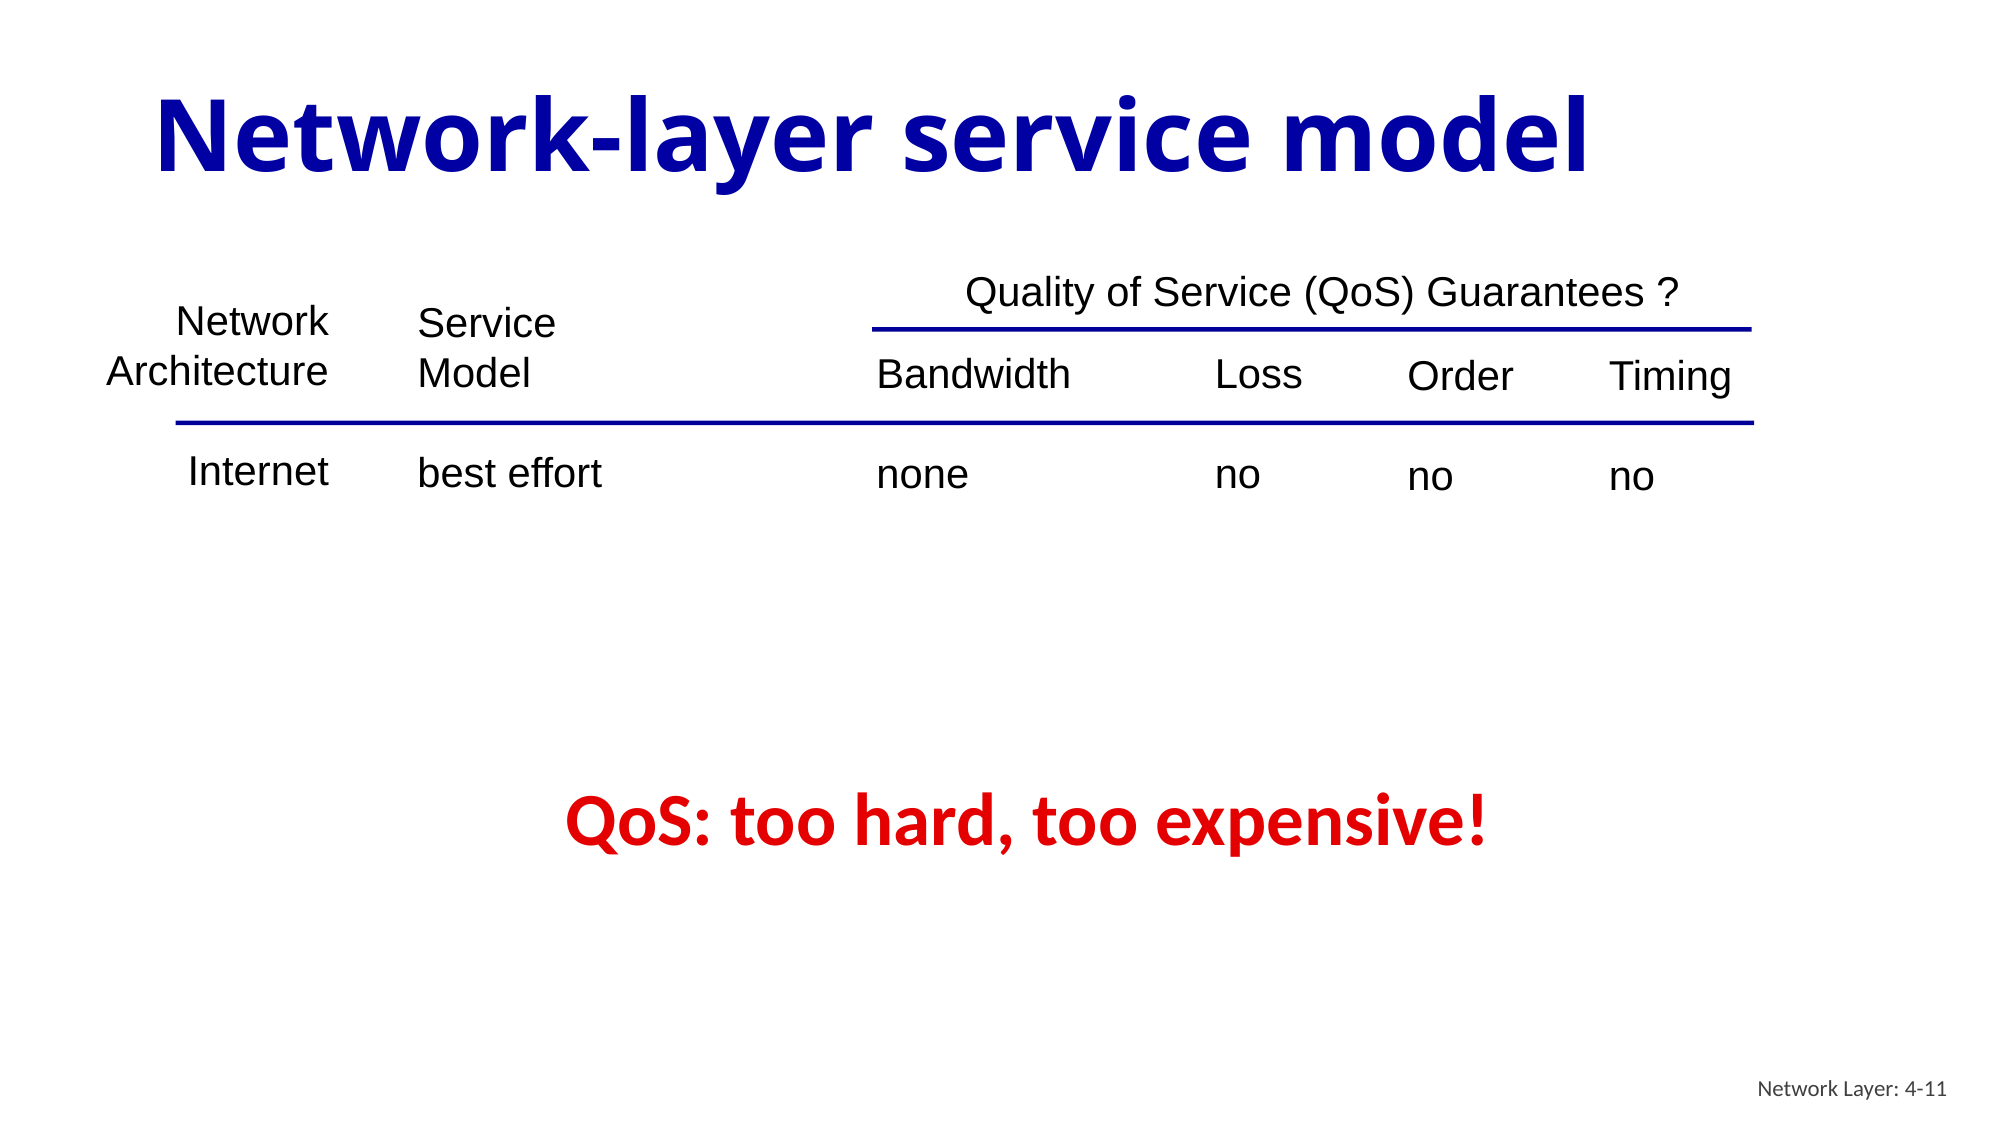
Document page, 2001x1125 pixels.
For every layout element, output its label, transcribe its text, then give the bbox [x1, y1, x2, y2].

text_box Quality of Service (QoS) Guarantees ? [950, 257, 1695, 322]
title Network-layer service model [137, 65, 1863, 213]
text_box Timing no yes no yes no [1594, 423, 1748, 506]
text_box Service Model best effort Constant Bit Rate Available Bit Rate Intserv Guaranteed (RFC 1633) Diffserv (RFC 2475) [402, 288, 837, 422]
text_box Service Model best effort Constant Bit Rate Available Bit Rate Intserv Guaranteed (RFC 1633) Diffserv (RFC 2475) [402, 423, 837, 506]
text_box Bandwidth none Constant rate Guaranteed min yes possible [861, 423, 1200, 506]
text_box Order no yes yes yes possibly [1392, 423, 1574, 506]
text_box Loss no yes no yes possibly [1200, 423, 1381, 506]
text_box Bandwidth none Constant rate Guaranteed min yes possible [861, 339, 1200, 422]
slide_number Network Layer: 4-11 [1512, 1056, 1963, 1117]
text_box Loss no yes no yes possibly [1200, 339, 1381, 422]
text_box Network Architecture Internet ATM ATM Internet Internet [91, 286, 344, 927]
text_box 🚫QoS: too hard, too expensive! [134, 506, 1796, 985]
text_box Timing no yes no yes no [1594, 341, 1748, 422]
text_box Order no yes yes yes possibly [1392, 341, 1574, 422]
